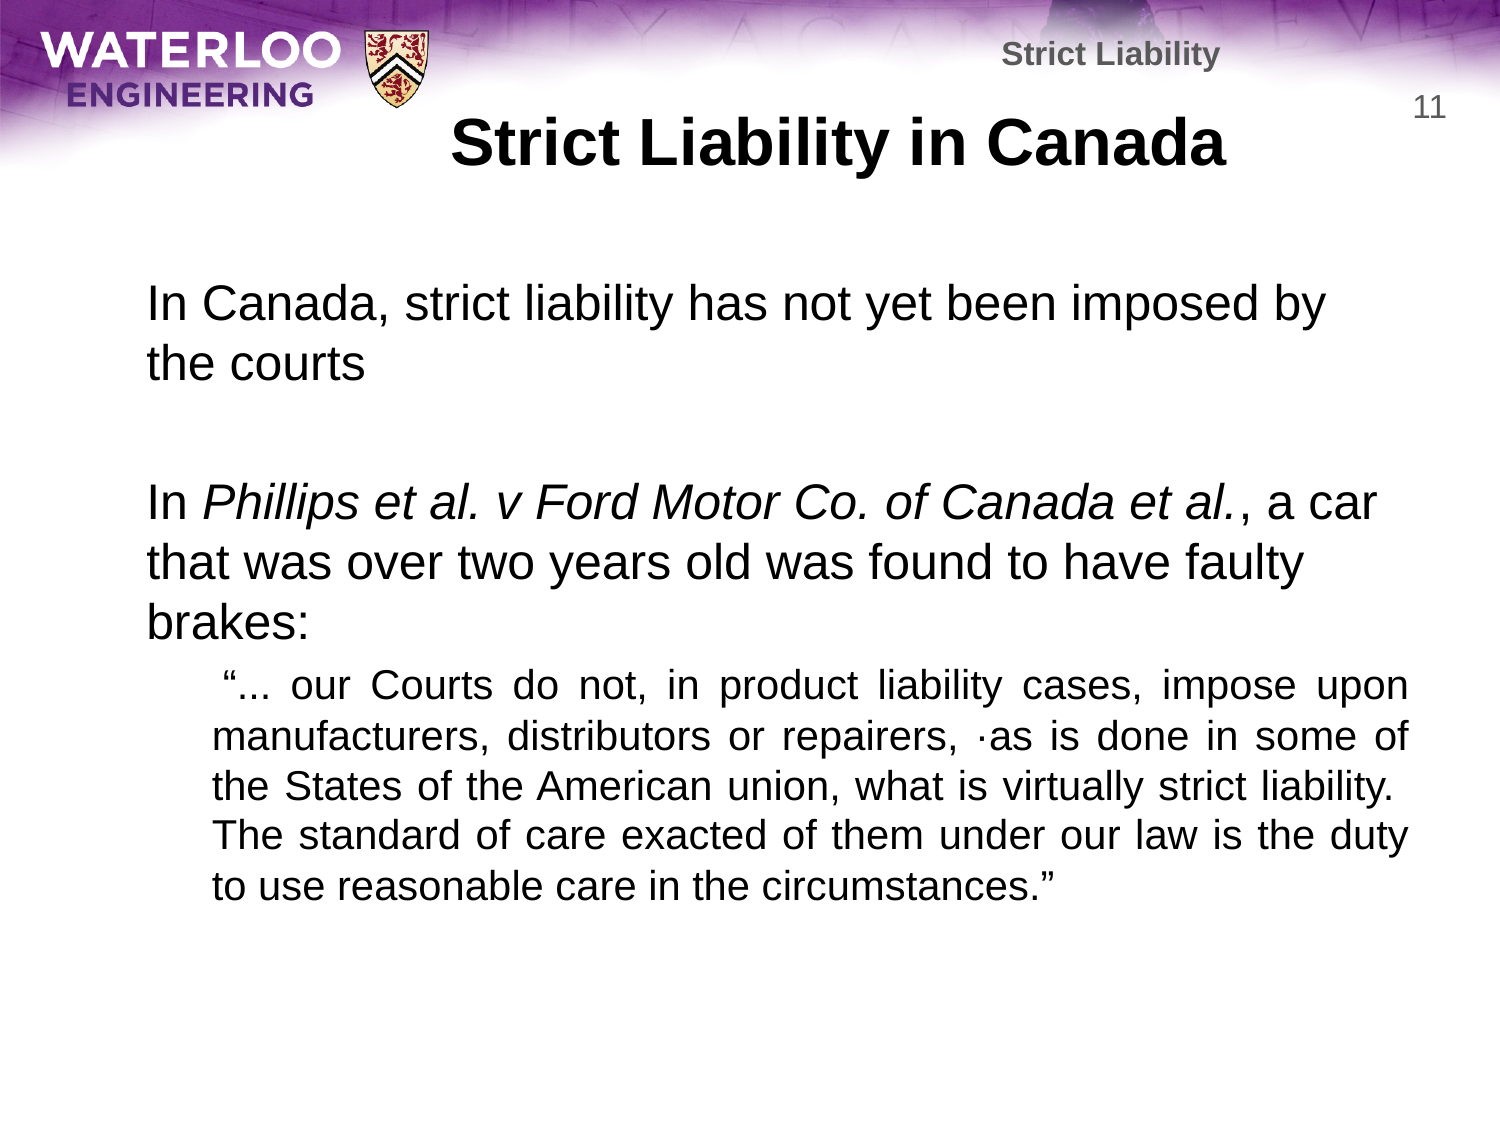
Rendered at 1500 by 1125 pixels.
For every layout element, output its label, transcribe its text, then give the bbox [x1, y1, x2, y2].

title Strict Liability in Canada [252, 44, 1426, 233]
slide_number 11 [1333, 73, 1462, 134]
picture [0, 0, 1500, 1125]
list In Canada, strict liability has not yet been imposed by the courts In Phillips et al. v Ford Motor Co. of Canada et al., a car that was over two years old was found to have faulty brakes: “... our Courts do not, in product liability cases, impose upon manufacturers, distributors or repairers, ·as is done in some of the States of the American union, what is virtually strict liability. The standard of care exacted of them under our law is the duty to use reasonable care in the circumstances.” [74, 262, 1426, 1020]
footer Strict Liability [453, 24, 1236, 68]
